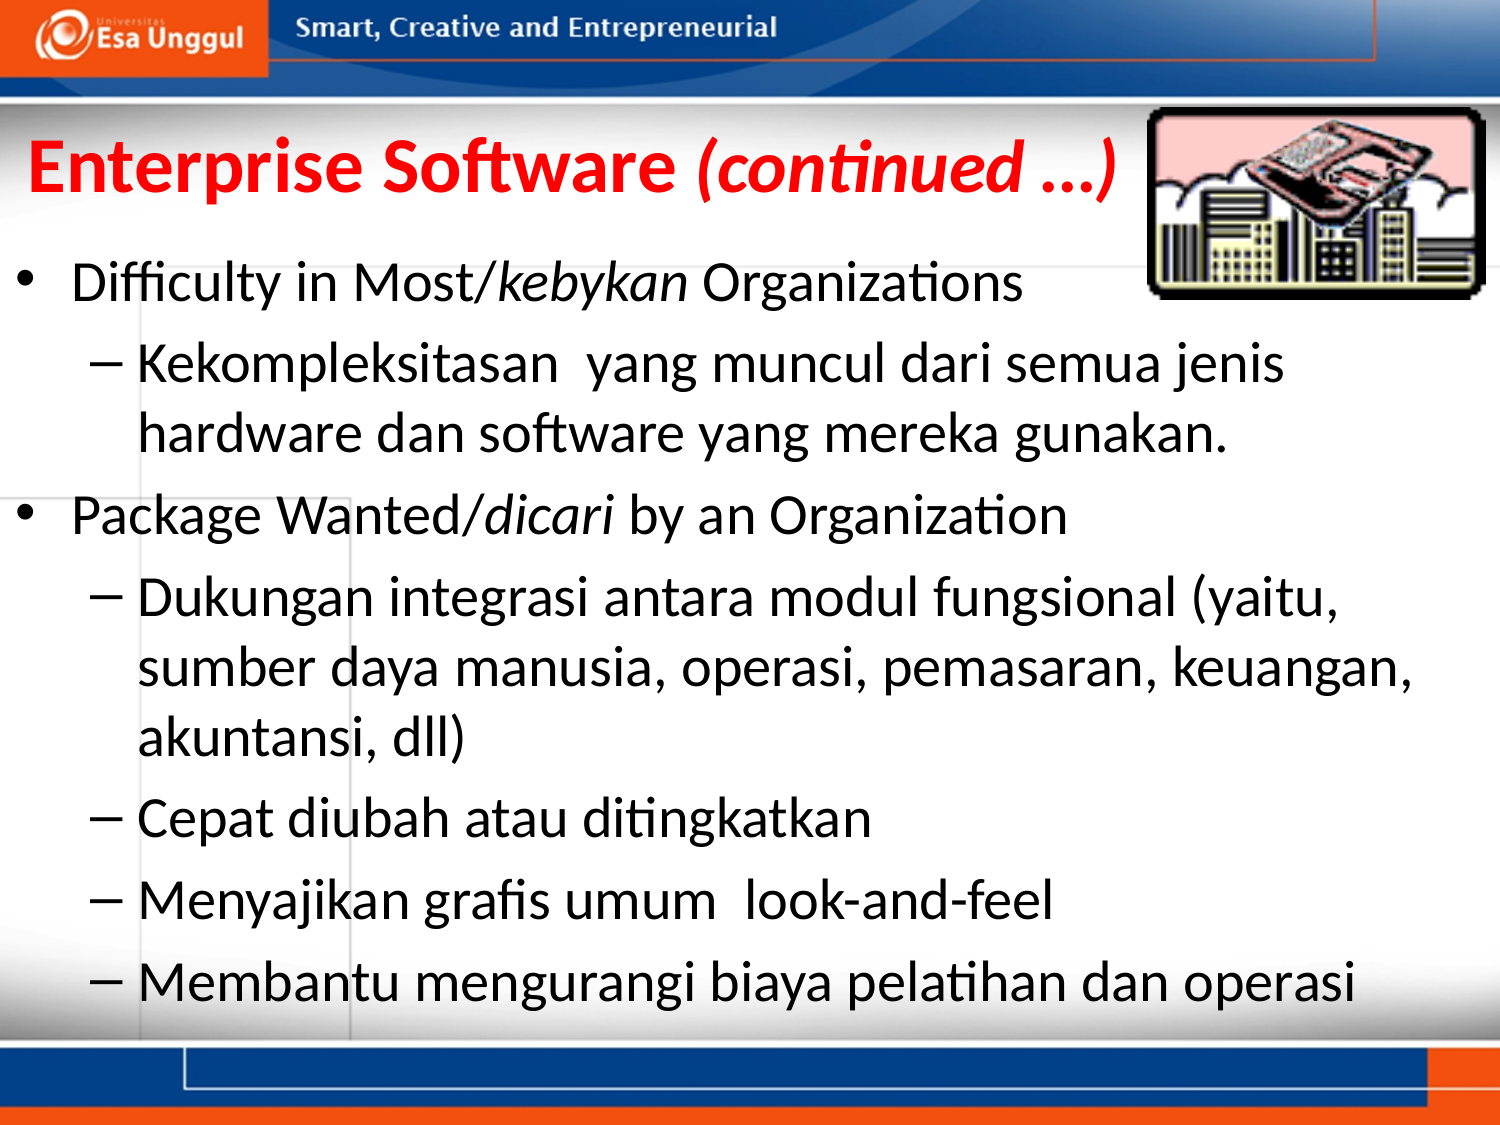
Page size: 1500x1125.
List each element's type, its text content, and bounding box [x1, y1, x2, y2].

title Enterprise Software (continued …) [12, 87, 1415, 235]
list Difficulty in Most/kebykan Organizations Kekompleksitasan yang muncul dari semua jenis hardware dan software yang mereka gunakan. Package Wanted/dicari by an Organization Dukungan integrasi antara modul fungsional (yaitu, sumber daya manusia, operasi, pemasaran, keuangan, akuntansi, dll) Cepat diubah atau ditingkatkan Menyajikan grafis umum look-and-feel Membantu mengurangi biaya pelatihan dan operasi [0, 235, 1500, 1073]
picture [0, 1073, 1500, 1125]
picture [0, 0, 1500, 235]
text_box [1147, 107, 1486, 300]
